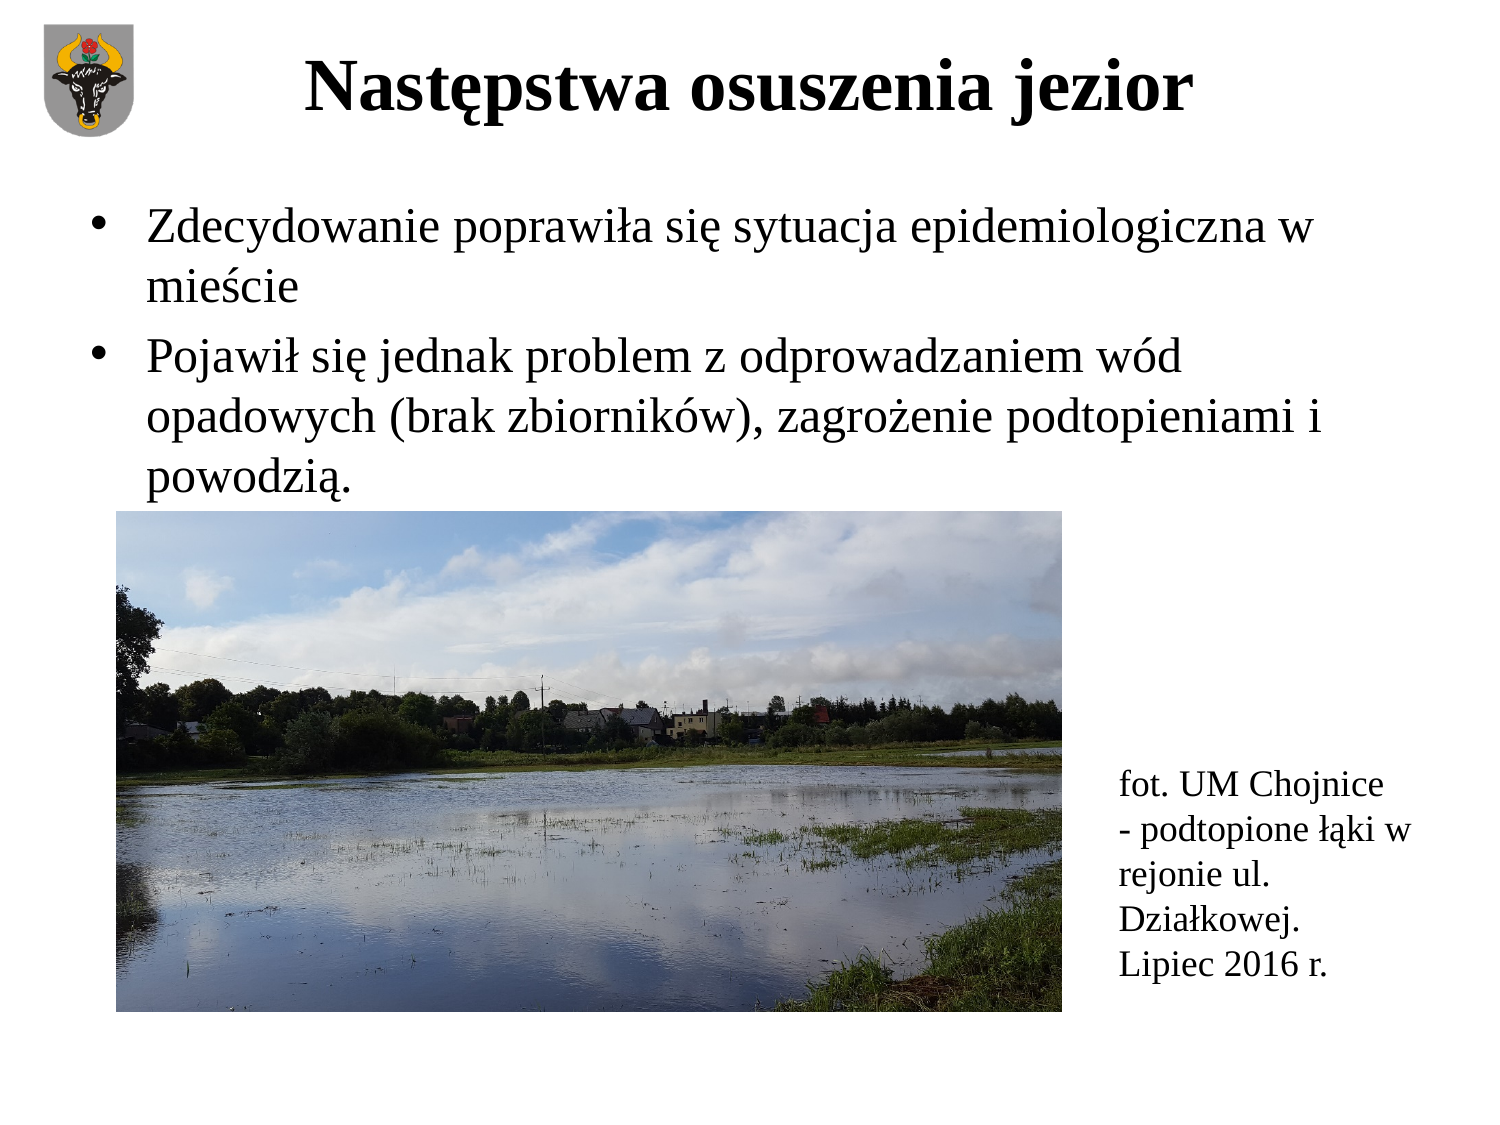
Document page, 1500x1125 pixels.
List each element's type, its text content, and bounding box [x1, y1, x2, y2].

text_box fot. UM Chojnice - podtopione łąki w rejonie ul. Działkowej. Lipiec 2016 r. [1103, 751, 1467, 992]
picture [116, 511, 1063, 1012]
picture [41, 22, 137, 139]
title Następstwa osuszenia jezior [139, 24, 1425, 138]
list Zdecydowanie poprawiła się sytuacja epidemiologiczna w mieście Pojawił się jednak problem z odprowadzaniem wód opadowych (brak zbiorników), zagrożenie podtopieniami i powodzią. [75, 184, 1425, 1012]
